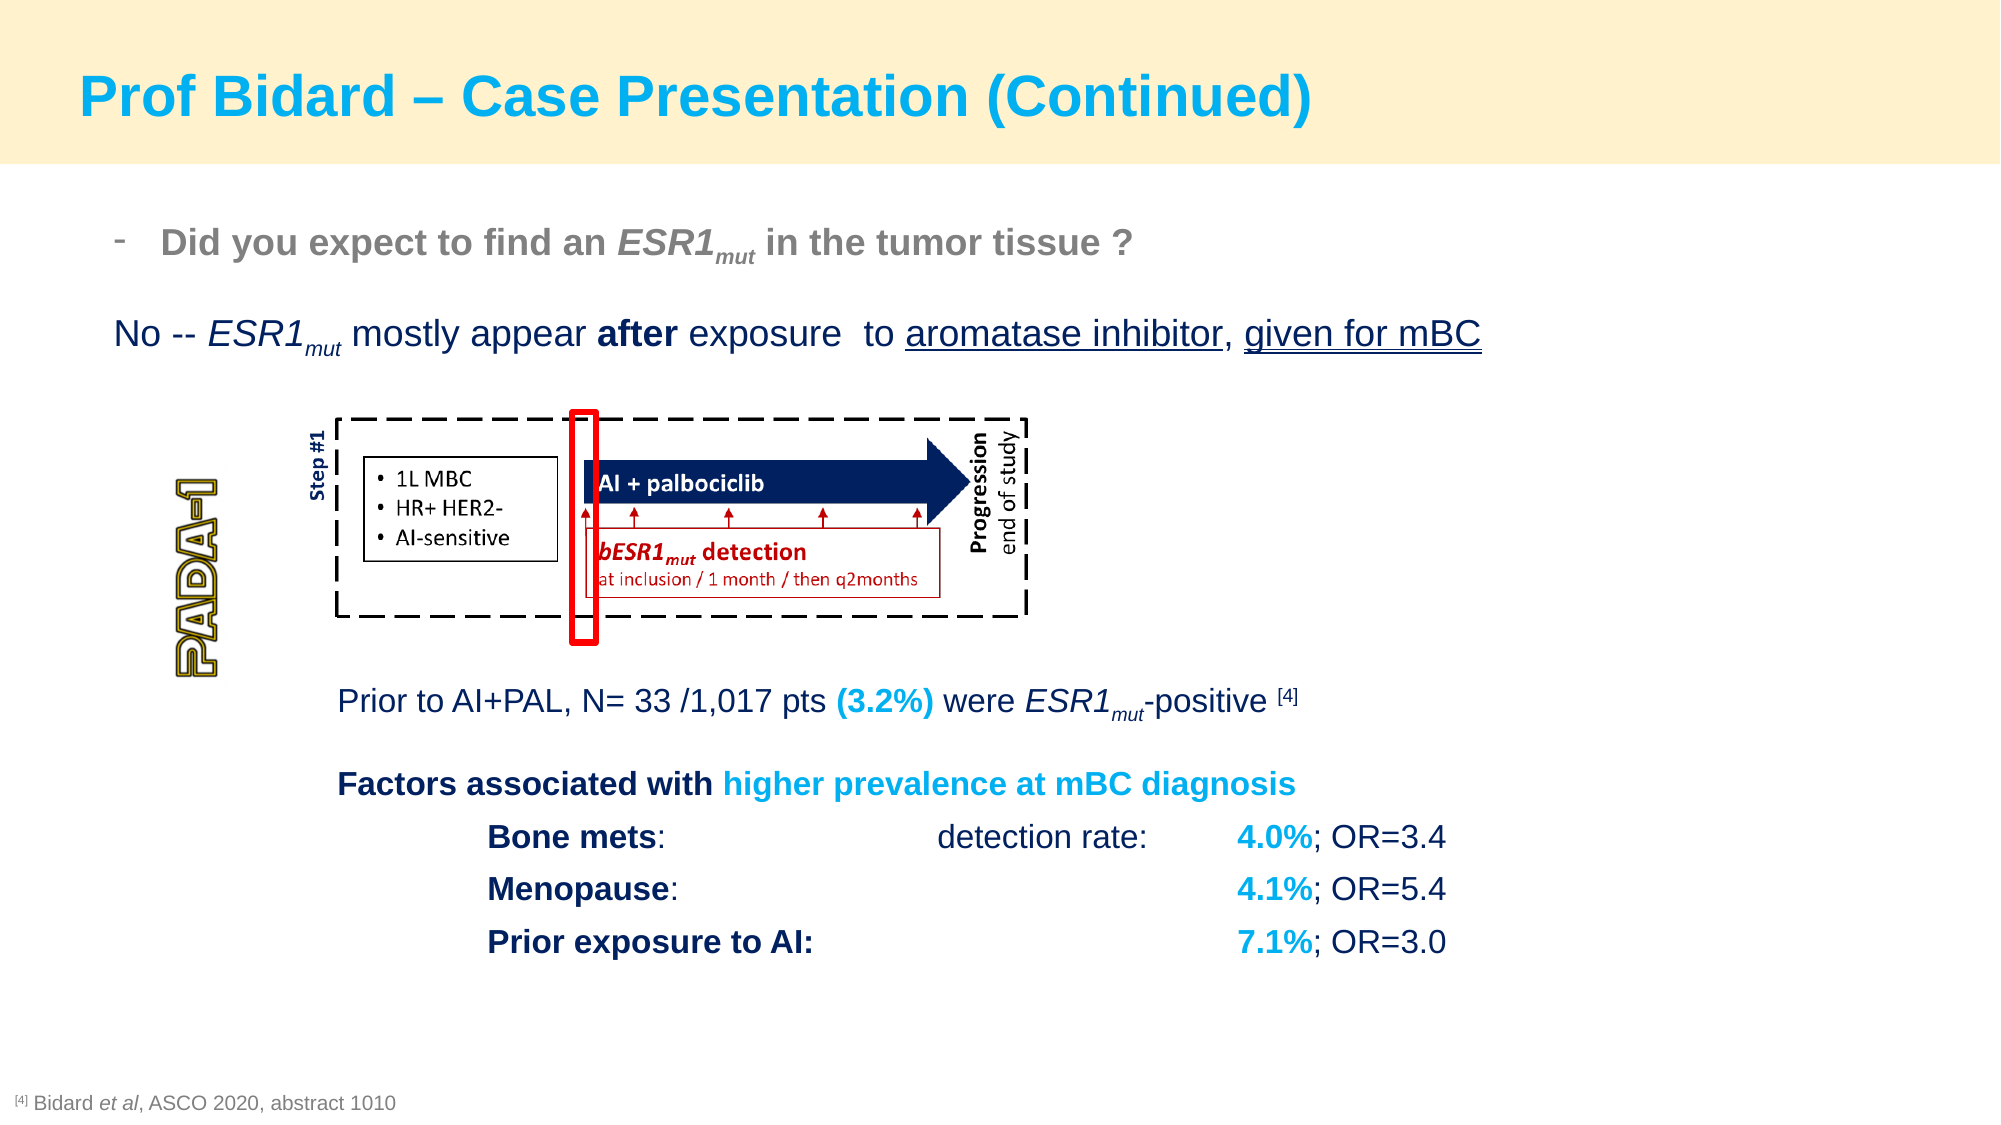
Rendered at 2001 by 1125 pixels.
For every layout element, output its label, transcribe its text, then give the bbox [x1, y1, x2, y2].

text_box Did you expect to find an ESR1mut in the tumor tissue ? [98, 184, 1888, 277]
text_box [4] Bidard et al, ASCO 2020, abstract 1010 [0, 1082, 520, 1123]
text_box No -- ESR1mut mostly appear after exposure to aromatase inhibitor, given for mBC [98, 276, 1815, 368]
text_box [572, 618, 596, 643]
text_box [0, 0, 2000, 165]
text_box Prior to AI+PAL, N= 33 /1,017 pts (3.2%) were ESR1mut-positive [4] [322, 671, 1366, 736]
text_box Prof Bidard – Case Presentation (Continued) [64, 51, 1329, 136]
text_box Factors associated with higher prevalence at mBC diagnosis Bone mets: detection rate: 4.0%; OR=3.4 Menopause: 4.1%; OR=5.4 Prior exposure to AI: 7.1%; OR=3.0 [322, 755, 1645, 968]
picture [79, 409, 1036, 695]
